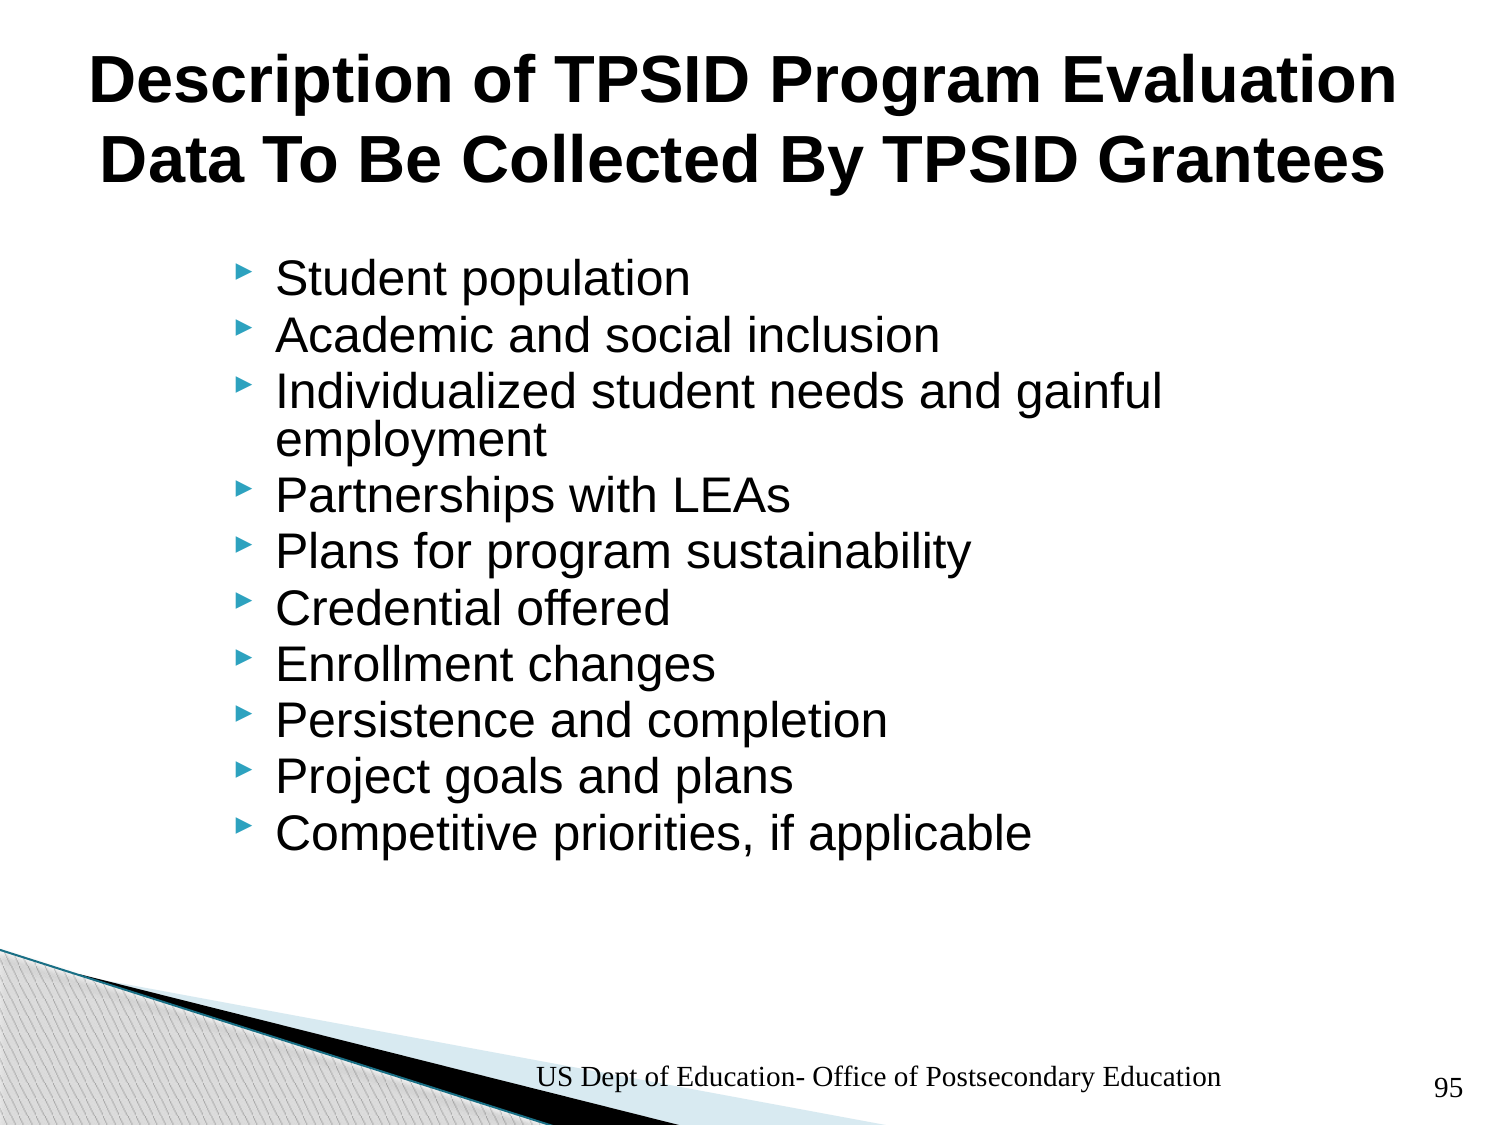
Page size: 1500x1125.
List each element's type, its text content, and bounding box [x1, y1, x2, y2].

title Description of TPSID Program Evaluation Data To Be Collected By TPSID Grantees [43, 37, 1445, 275]
slide_number 95 [1418, 1051, 1479, 1112]
footer US Dept of Education- Office of Postsecondary Education [275, 1062, 1238, 1100]
list Student population Academic and social inclusion Individualized student needs and gainful employment Partnerships with LEAs Plans for program sustainability Credential offered Enrollment changes Persistence and completion Project goals and plans Competitive priorities, if applicable [200, 249, 1425, 925]
